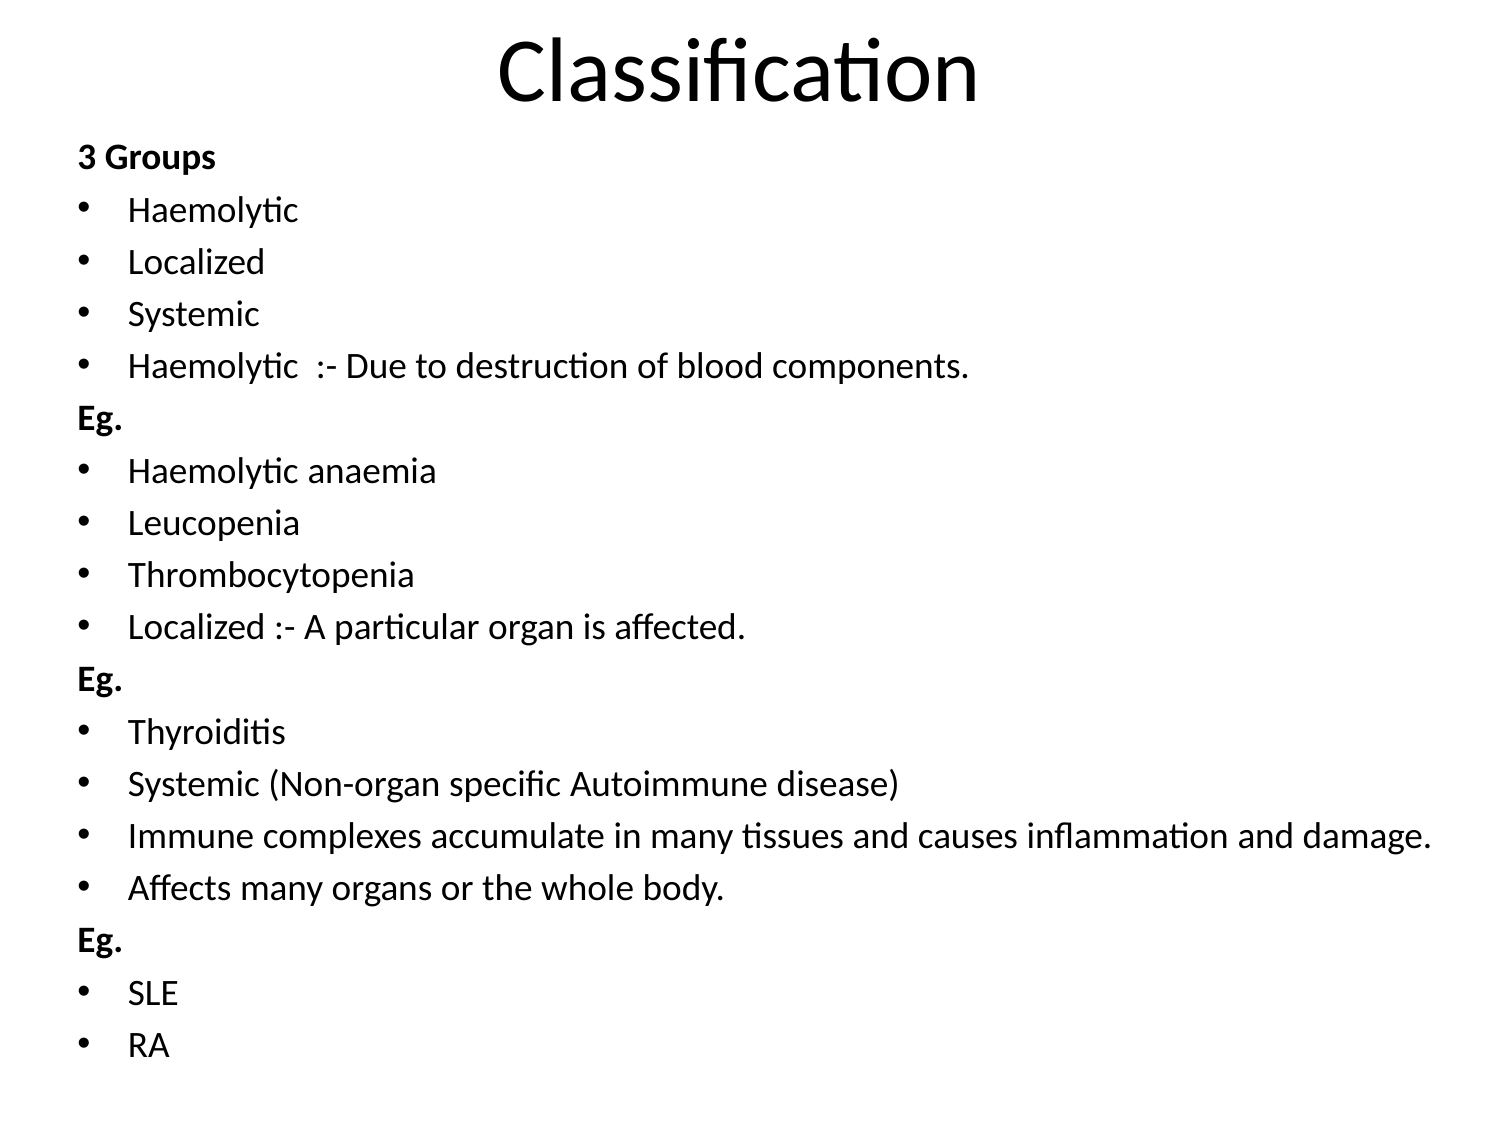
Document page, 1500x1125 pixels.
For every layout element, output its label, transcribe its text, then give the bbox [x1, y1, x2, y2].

title Classification [75, 0, 1425, 125]
list 3 Groups Haemolytic Localized Systemic Haemolytic :- Due to destruction of blood components. Eg. Haemolytic anaemia Leucopenia Thrombocytopenia Localized :- A particular organ is affected. Eg. Thyroiditis Systemic (Non-organ specific Autoimmune disease) Immune complexes accumulate in many tissues and causes inflammation and damage. Affects many organs or the whole body. Eg. SLE RA [62, 125, 1475, 1100]
